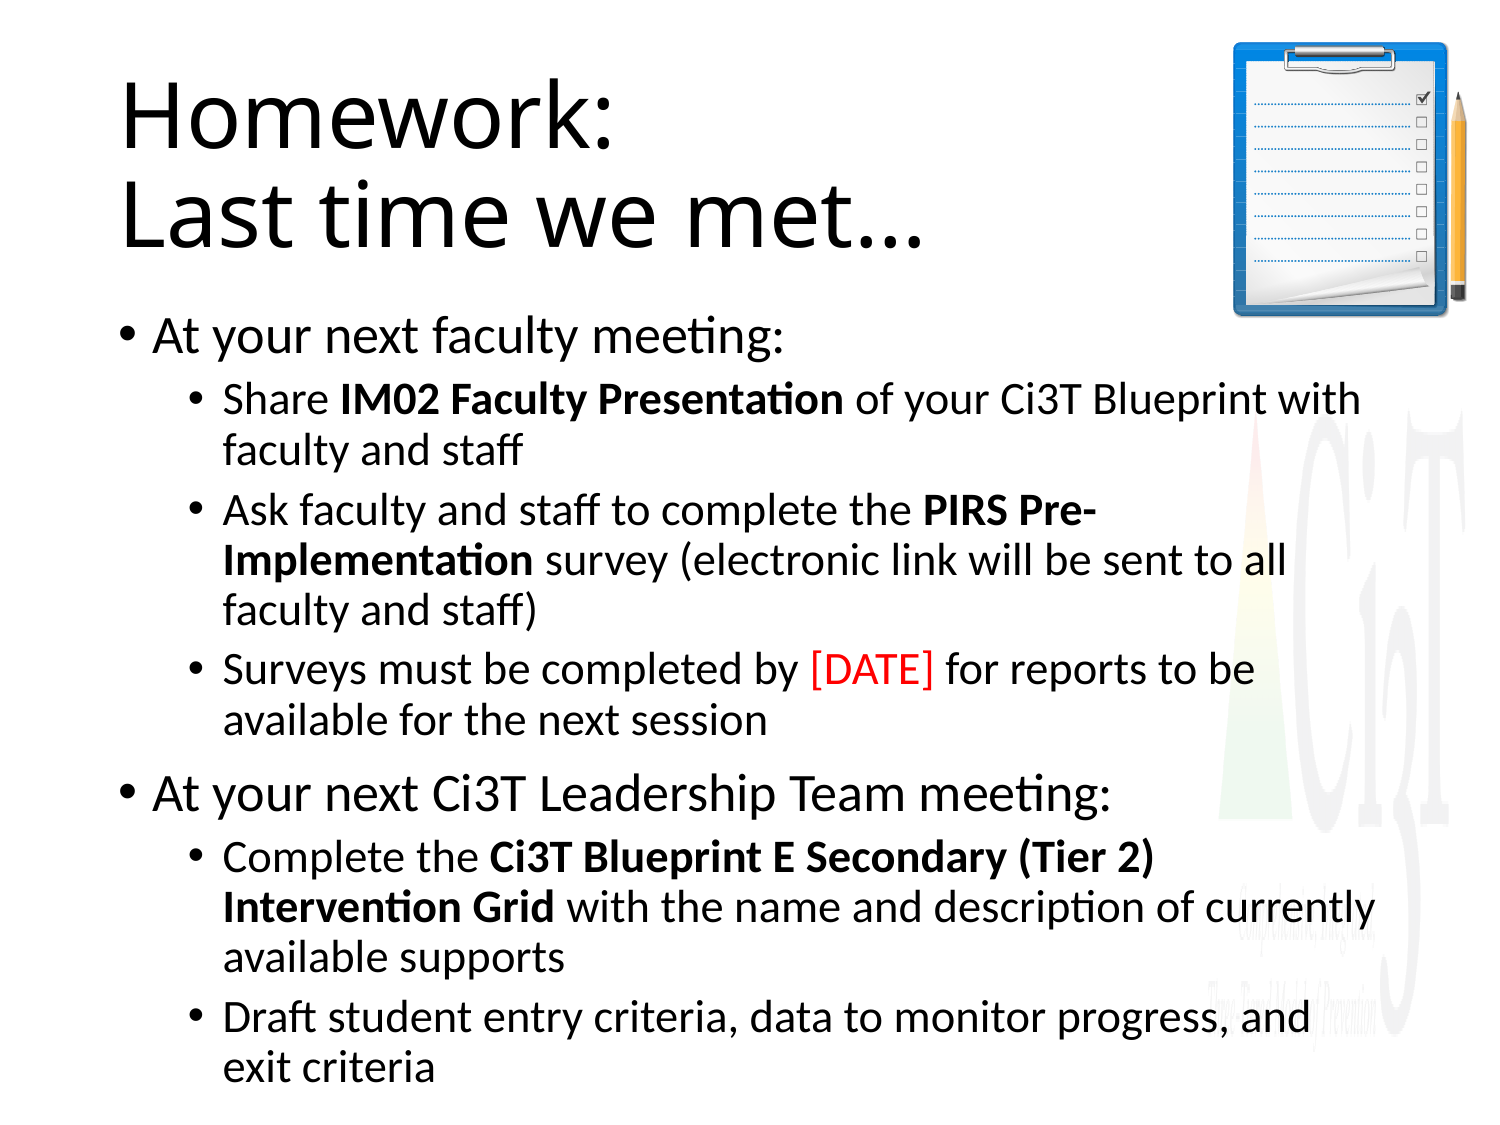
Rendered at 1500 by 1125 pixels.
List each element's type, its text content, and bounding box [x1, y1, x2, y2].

picture [1233, 42, 1468, 319]
title Homework: Last time we met… [103, 59, 1233, 278]
list At your next faculty meeting: Share IM02 Faculty Presentation of your Ci3T Blueprint with faculty and staff Ask faculty and staff to complete the PIRS Pre-Implementation survey (electronic link will be sent to all faculty and staff) Surveys must be completed by [DATE] for reports to be available for the next session At your next Ci3T Leadership Team meeting: Complete the Ci3T Blueprint E Secondary (Tier 2) Intervention Grid with the name and description of currently available supports Draft student entry criteria, data to monitor progress, and exit criteria [103, 299, 1397, 1103]
